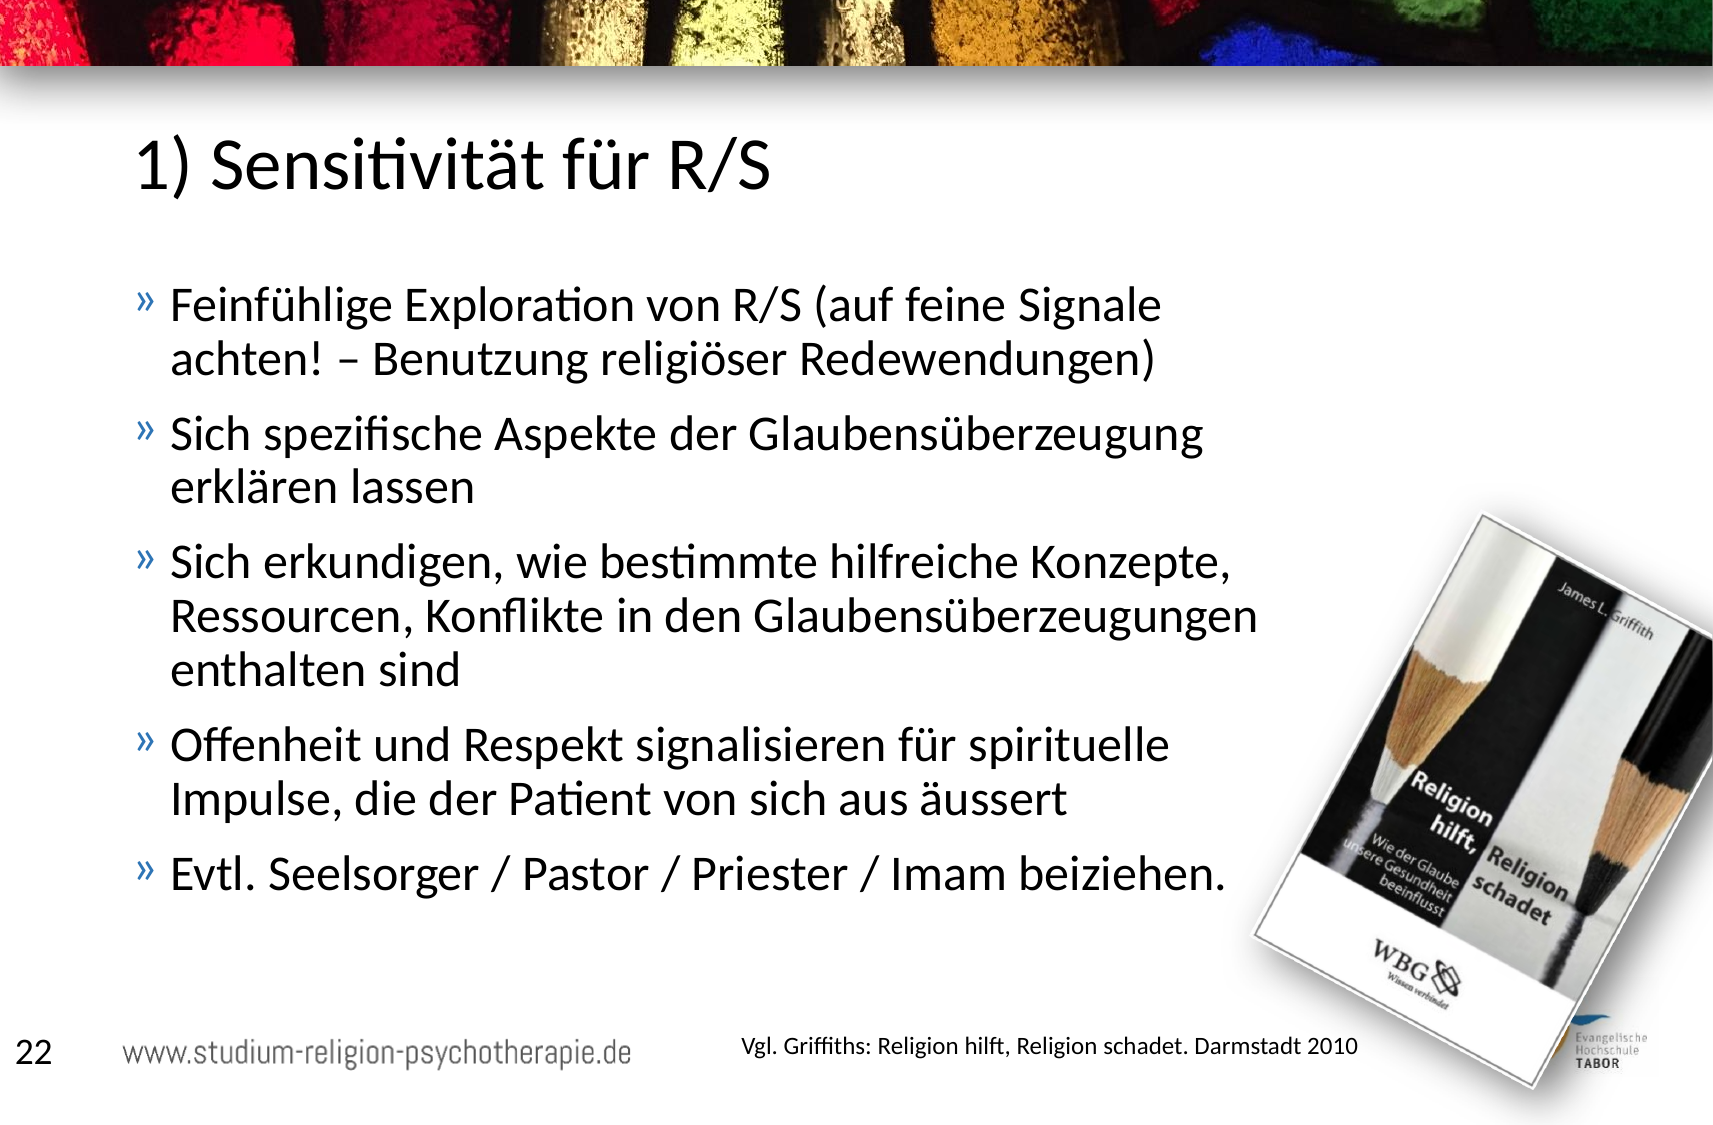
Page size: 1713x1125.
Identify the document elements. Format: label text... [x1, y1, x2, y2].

text_box Vgl. Griffiths: Religion hilft, Religion schadet. Darmstadt 2010 [726, 1022, 1414, 1068]
title 1) Sensitivität für R/S [117, 103, 1661, 228]
picture [1250, 510, 1713, 1089]
list Feinfühlige Exploration von R/S (auf feine Signale achten! – Benutzung religiöser Redewendungen) Sich spezifische Aspekte der Glaubensüberzeugung erklären lassen Sich erkundigen, wie bestimmte hilfreiche Konzepte, Ressourcen, Konflikte in den Glaubensüberzeugungen enthalten sind Offenheit und Respekt signalisieren für spirituelle Impulse, die der Patient von sich aus äussert Evtl. Seelsorger / Pastor / Priester / Imam beiziehen. [117, 270, 1338, 1014]
picture [0, 0, 1713, 66]
picture [117, 1034, 635, 1074]
